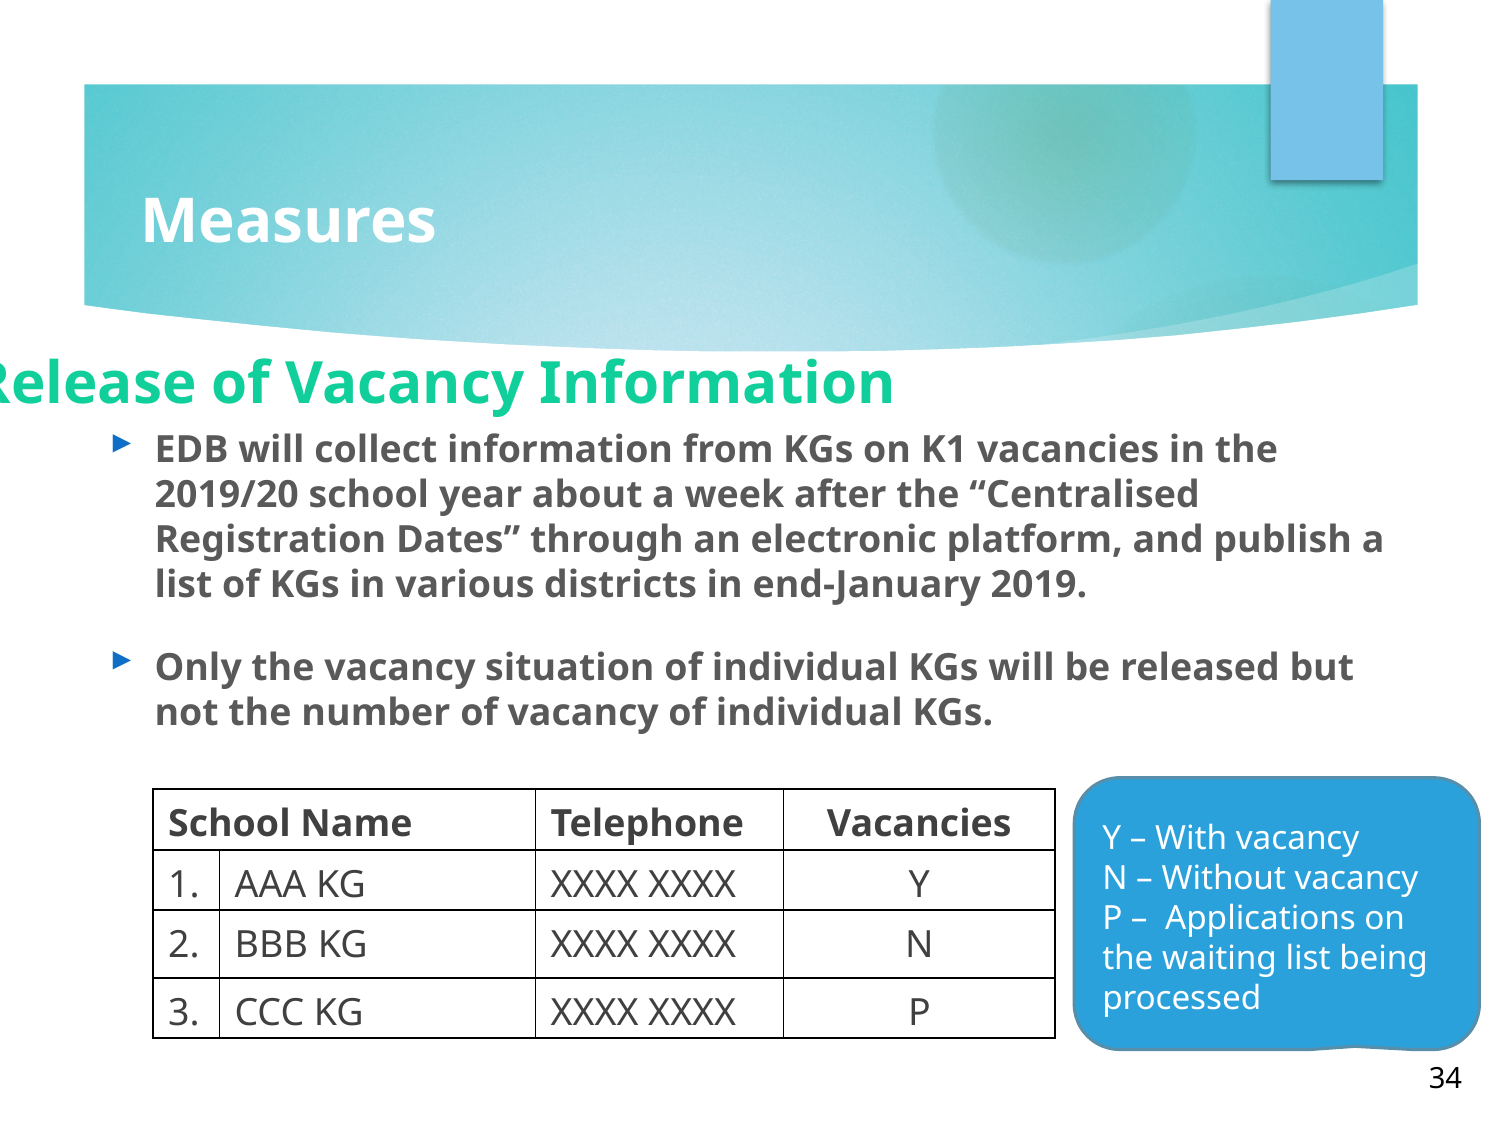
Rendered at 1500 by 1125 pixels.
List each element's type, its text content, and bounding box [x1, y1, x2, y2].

text_box Y – With vacancy N – Without vacancy P – Applications on the waiting list being processed [1072, 776, 1481, 1052]
table_cell 3. [154, 979, 219, 1037]
text_box EDB will collect information from KGs on K1 vacancies in the 2019/20 school year about a week after the “Centralised Registration Dates” through an electronic platform, and publish a list of KGs in various districts in end-January 2019. Only the vacancy situation of individual KGs will be released but not the number of vacancy of individual KGs. [94, 417, 1445, 1125]
table_cell N [784, 911, 1054, 977]
slide_number 34 [1445, 1046, 1480, 1107]
table_cell P [784, 979, 1054, 1037]
text_box (4) Release of Vacancy Information [0, 338, 1331, 423]
table_cell CCC KG [220, 979, 535, 1037]
table_cell XXXX XXXX [536, 979, 783, 1037]
table_header Telephone [536, 790, 783, 849]
table_cell 1. [154, 851, 219, 909]
table_cell XXXX XXXX [536, 851, 783, 909]
table_cell AAA KG [220, 851, 535, 909]
table_header Vacancies [784, 790, 1054, 849]
table_cell 2. [154, 911, 219, 977]
title Measures [125, 172, 1360, 263]
table_cell BBB KG [220, 911, 535, 977]
table_cell Y [784, 851, 1054, 909]
table_cell XXXX XXXX [536, 911, 783, 977]
table_header School Name [154, 790, 535, 849]
